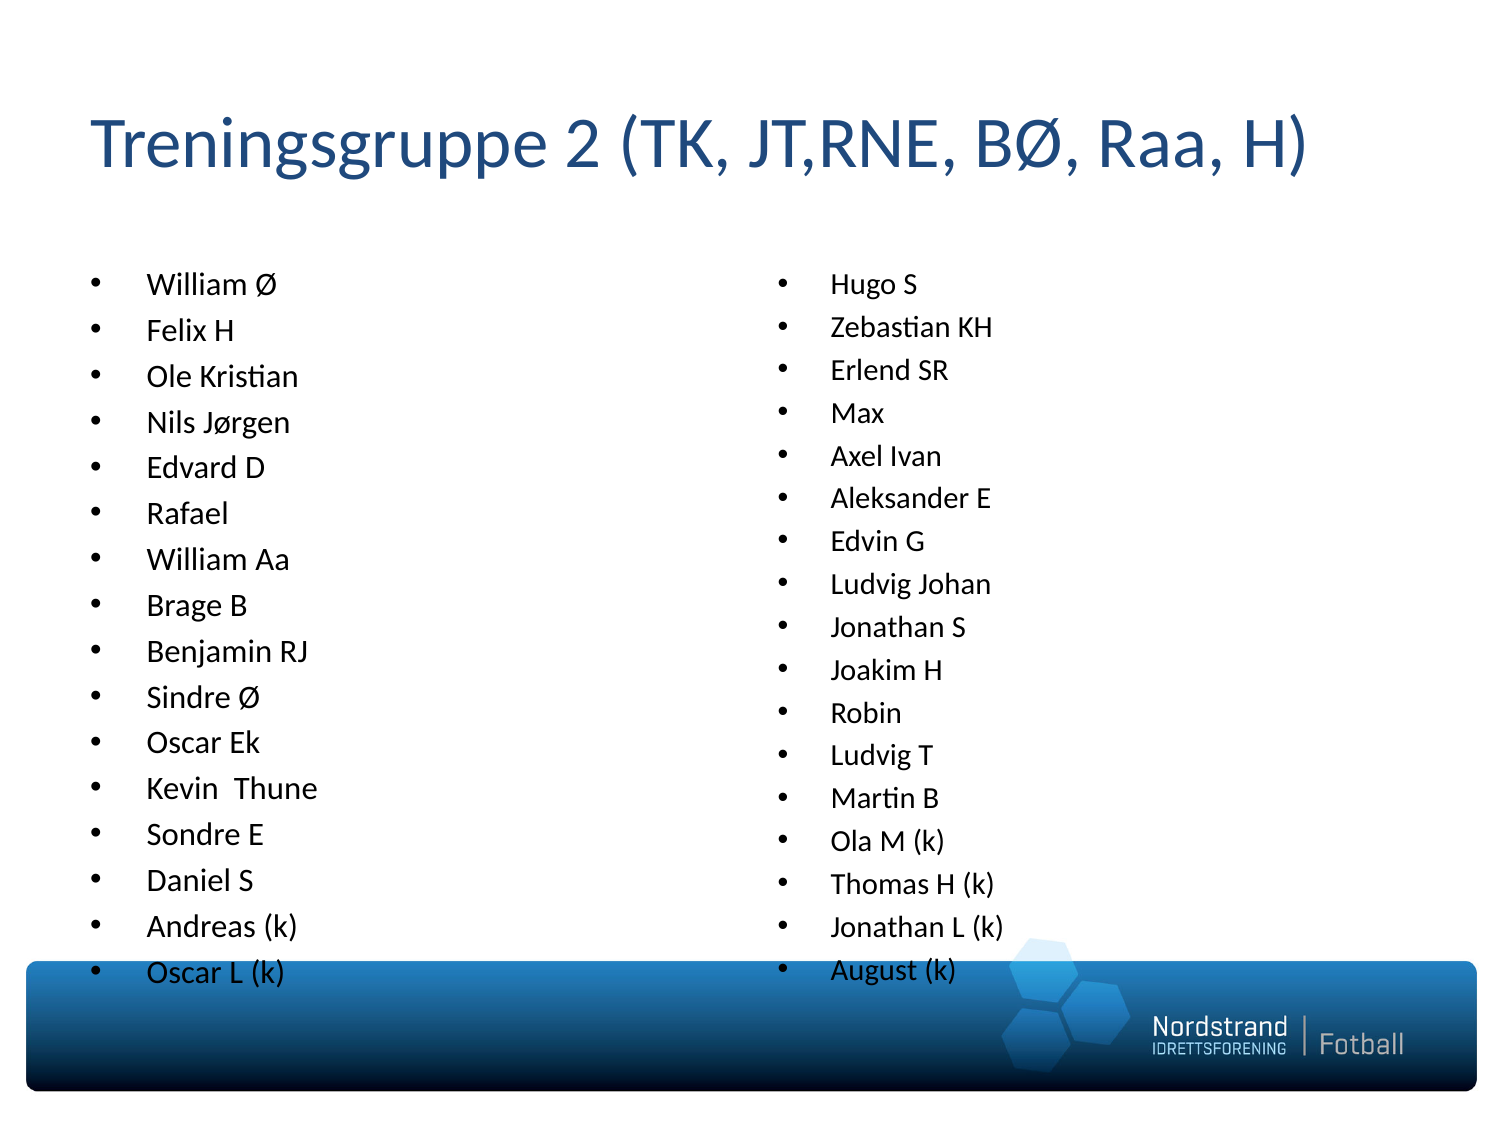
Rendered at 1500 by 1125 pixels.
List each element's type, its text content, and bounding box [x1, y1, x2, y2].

list Hugo S Zebastian KH Erlend SR Max Axel Ivan Aleksander E Edvin G Ludvig Johan Jonathan S Joakim H Robin Ludvig T Martin B Ola M (k) Thomas H (k) Jonathan L (k) August (k) [762, 256, 1425, 1000]
picture [0, 892, 1500, 1125]
title Treningsgruppe 2 (TK, JT,RNE, BØ, Raa, H) [75, 45, 1425, 233]
list William Ø Felix H Ole Kristian Nils Jørgen Edvard D Rafael William Aa Brage B Benjamin RJ Sindre Ø Oscar Ek Kevin Thune Sondre E Daniel S Andreas (k) Oscar L (k) [75, 255, 738, 998]
